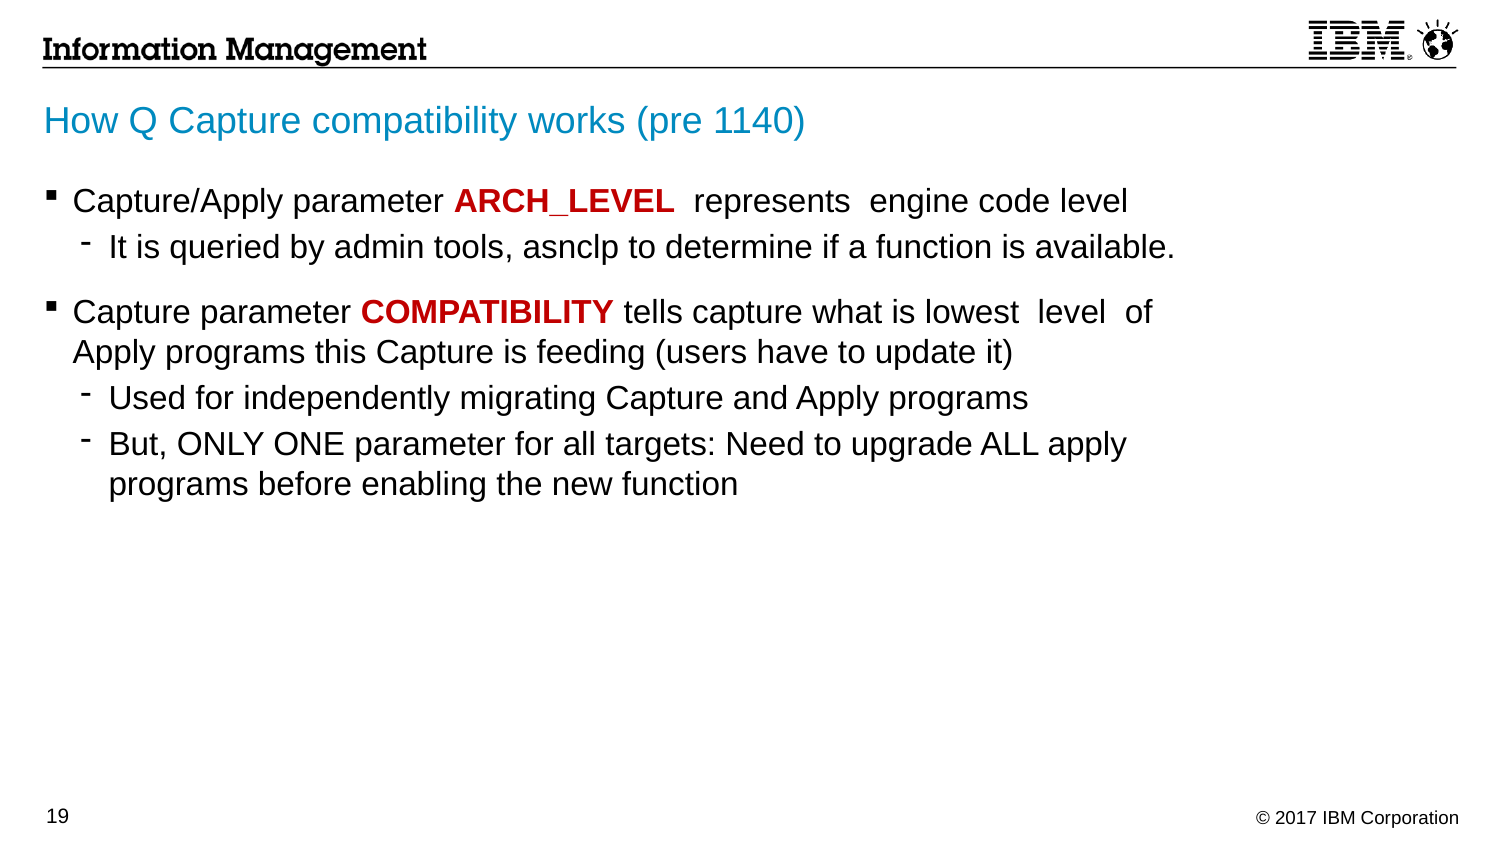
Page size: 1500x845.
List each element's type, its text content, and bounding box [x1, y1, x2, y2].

title How Q Capture compatibility works (pre 1140) [43, 88, 874, 171]
picture [1294, 5, 1469, 72]
picture [24, 21, 479, 86]
list Capture/Apply parameter ARCH_LEVEL represents engine code level It is queried by admin tools, asnclp to determine if a function is available. Capture parameter COMPATIBILITY tells capture what is lowest level of Apply programs this Capture is feeding (users have to update it) Used for independently migrating Capture and Apply programs But, ONLY ONE parameter for all targets: Need to upgrade ALL apply programs before enabling the new function [43, 171, 1201, 677]
